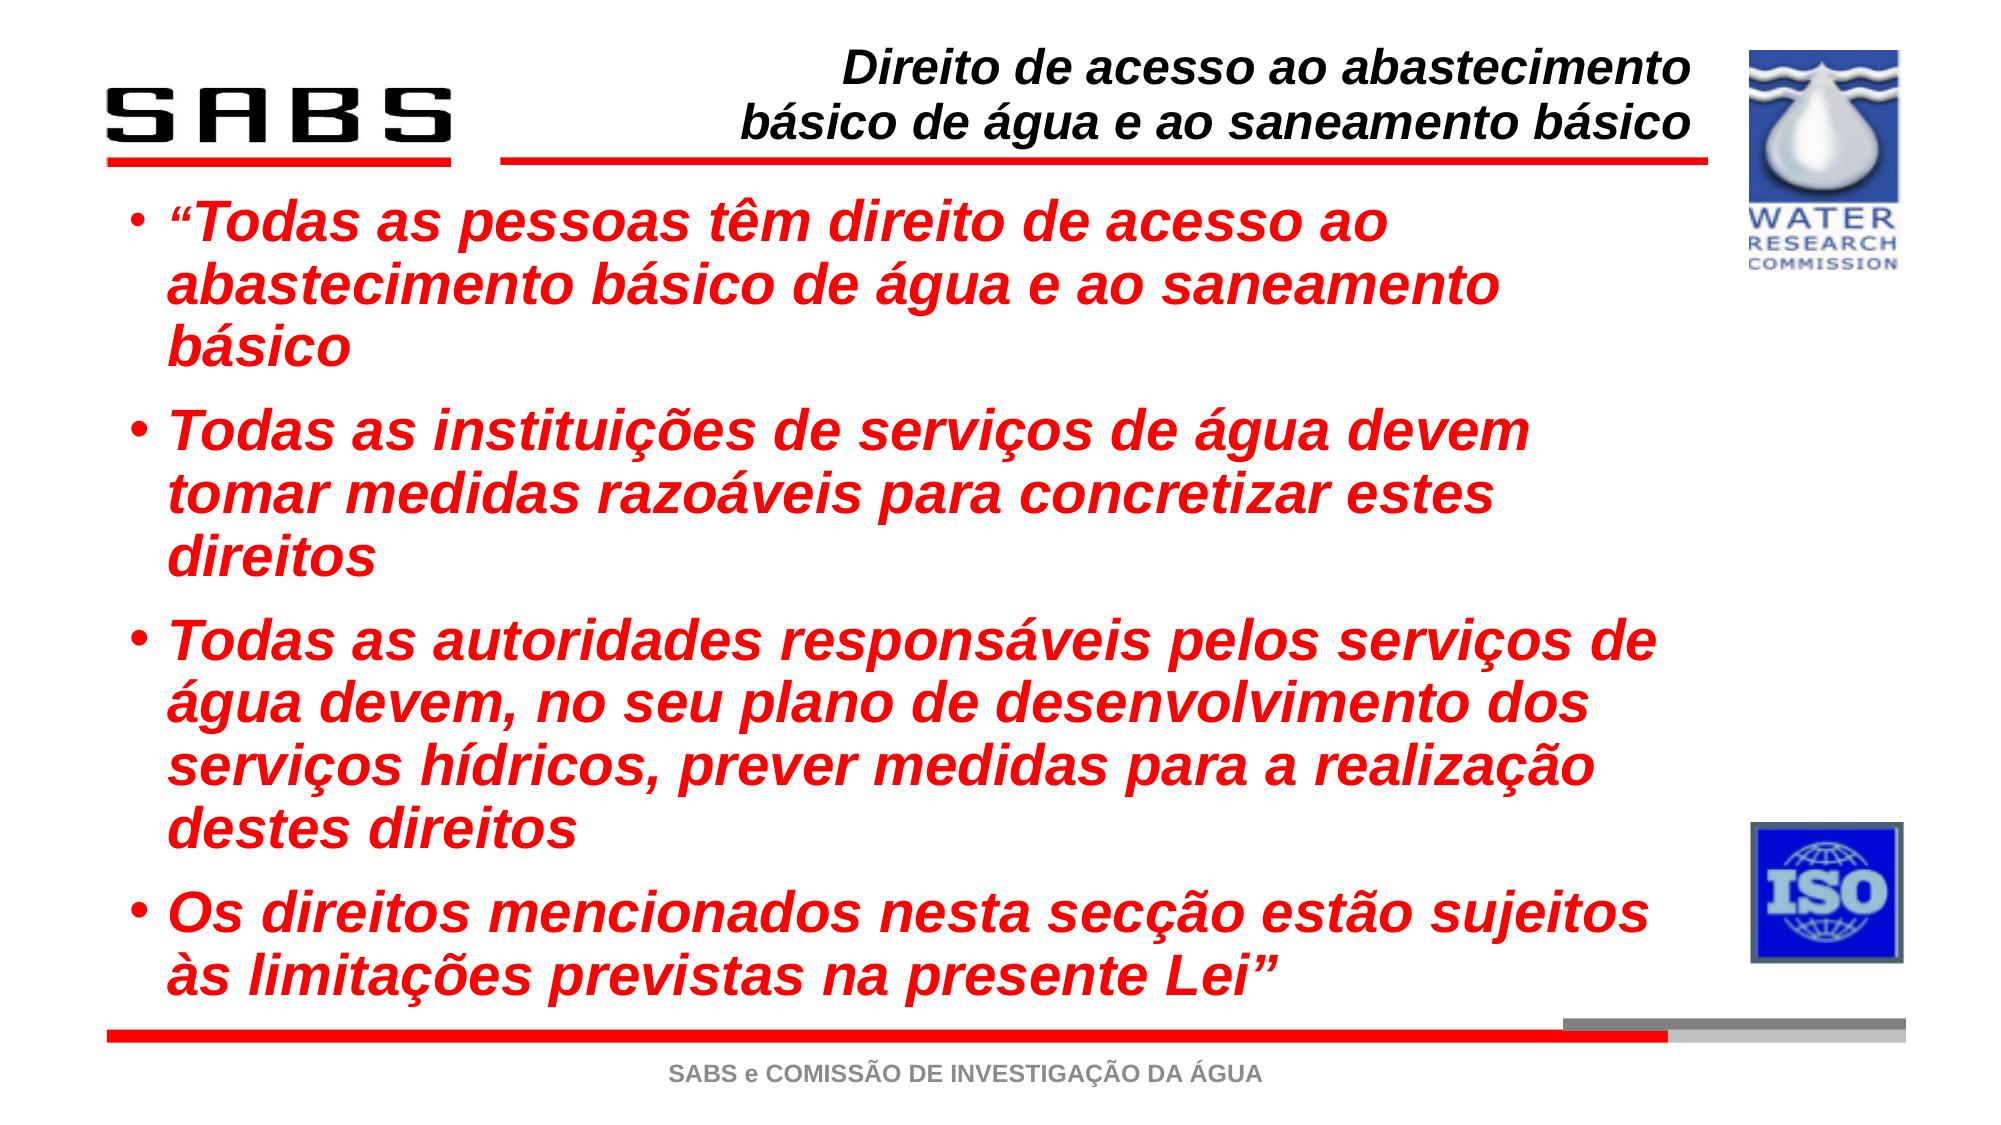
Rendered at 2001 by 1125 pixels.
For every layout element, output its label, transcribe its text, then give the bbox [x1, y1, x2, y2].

picture [1749, 822, 1906, 966]
picture [106, 84, 459, 167]
list “Todas as pessoas têm direito de acesso ao abastecimento básico de água e ao saneamento básico Todas as instituições de serviços de água devem tomar medidas razoáveis para concretizar estes direitos Todas as autoridades responsáveis pelos serviços de água devem, no seu plano de desenvolvimento dos serviços hídricos, prever medidas para a realização destes direitos Os direitos mencionados nesta secção estão sujeitos às limitações previstas na presente Lei” [114, 183, 1686, 1018]
list Direito de acesso ao abastecimento básico de água e ao saneamento básico [711, 0, 1708, 158]
picture [1749, 50, 1906, 272]
